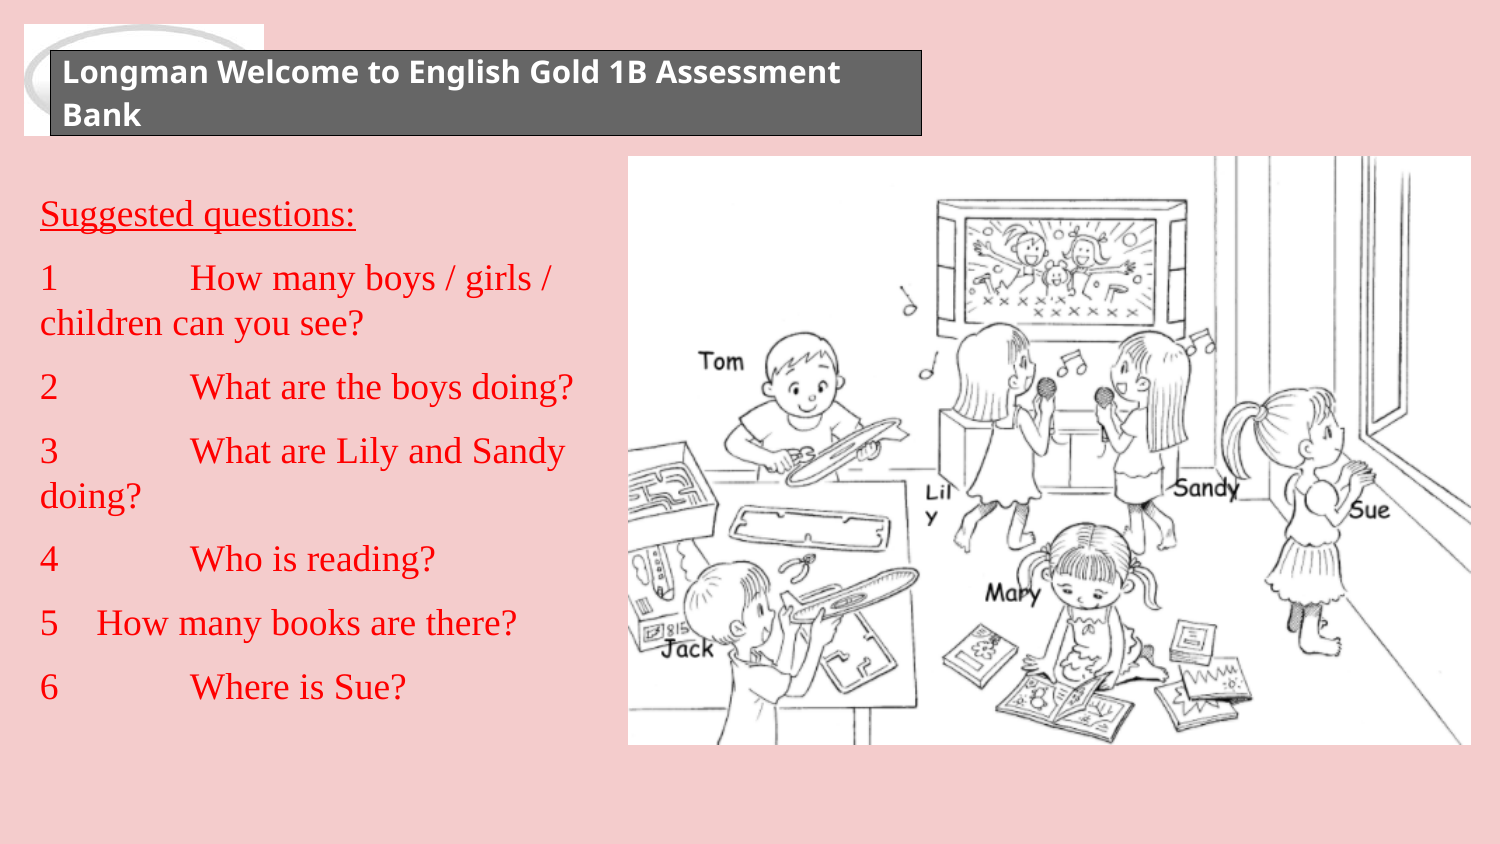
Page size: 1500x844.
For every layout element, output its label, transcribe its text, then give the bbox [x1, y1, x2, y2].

text_box Suggested questions: 1 How many boys / girls / children can you see? 2 What are the boys doing? 3 What are Lily and Sandy doing? 4 Who is reading? How many books are there? 6 Where is Sue? [24, 174, 622, 722]
picture [24, 24, 265, 137]
table_header Longman Welcome to English Gold 1B Assessment Bank [268, 51, 921, 135]
picture [627, 155, 1471, 746]
